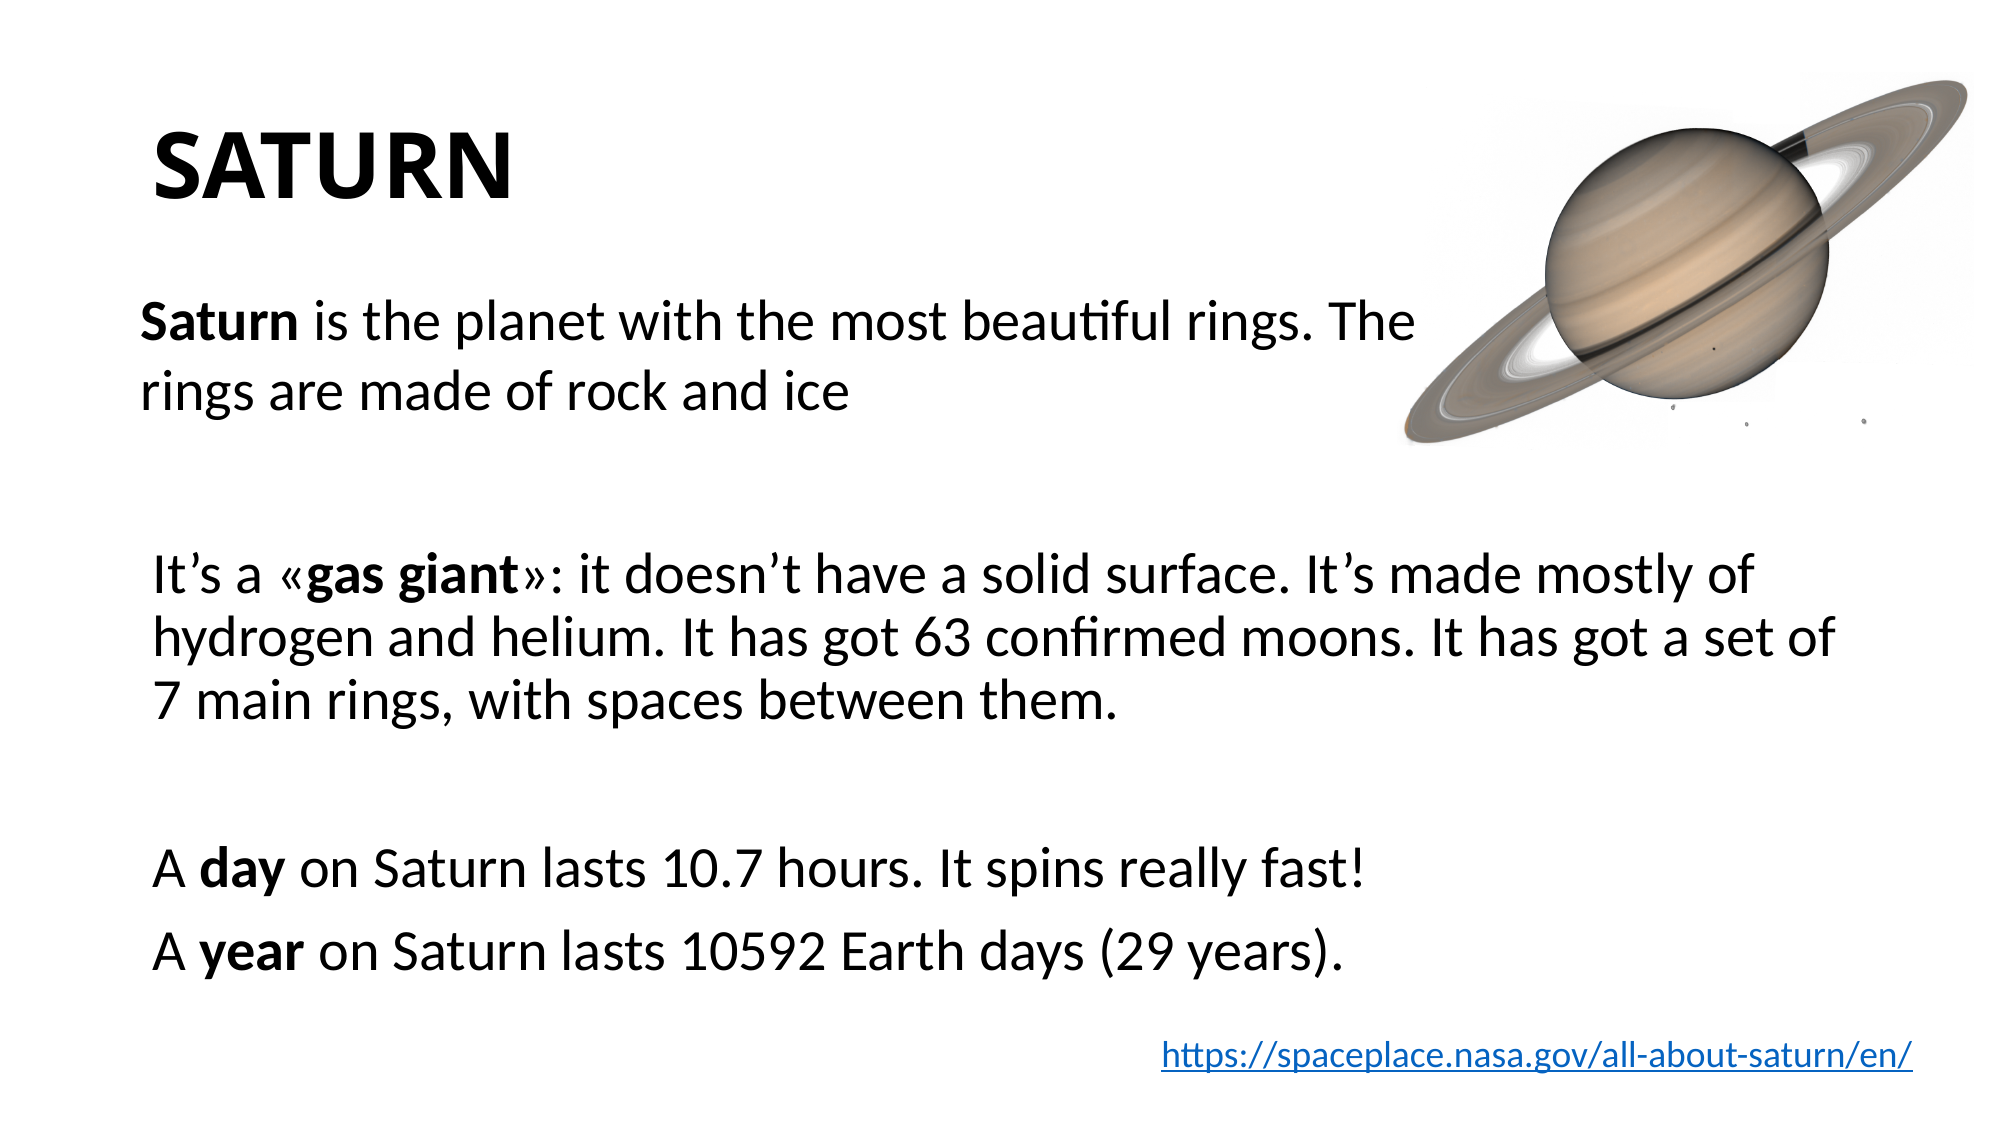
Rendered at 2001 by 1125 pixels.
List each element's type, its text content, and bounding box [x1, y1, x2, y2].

list It’s a «gas giant»: it doesn’t have a solid surface. It’s made mostly of hydrogen and helium. It has got 63 confirmed moons. It has got a set of 7 main rings, with spaces between them. A day on Saturn lasts 10.7 hours. It spins really fast! A year on Saturn lasts 10592 Earth days (29 years). [137, 430, 1863, 992]
title SATURN [137, 59, 1863, 274]
text_box https://spaceplace.nasa.gov/all-about-saturn/en/ [1146, 1022, 2000, 1125]
text_box Saturn is the planet with the most beautiful rings. The rings are made of rock and ice [126, 274, 1397, 430]
picture [1397, 72, 1974, 450]
